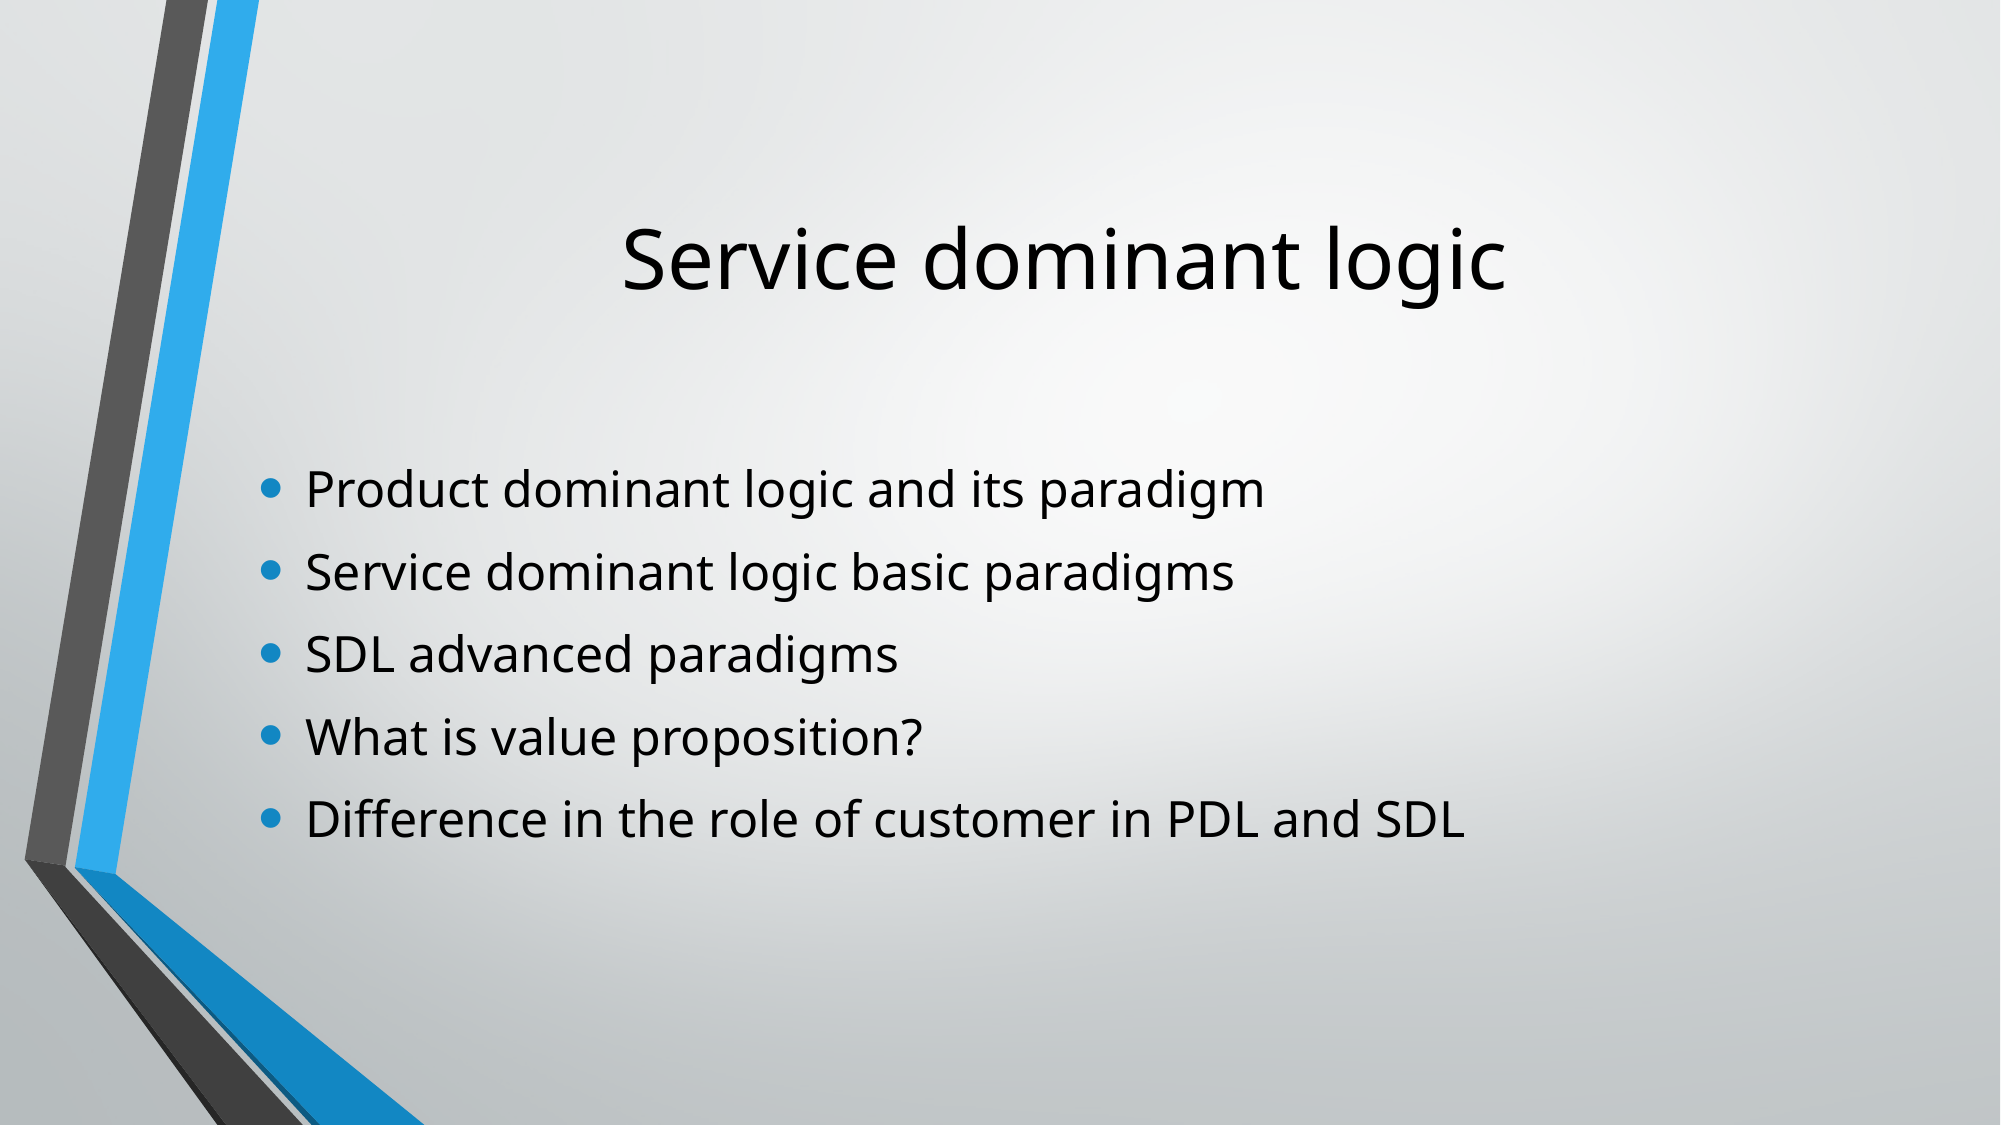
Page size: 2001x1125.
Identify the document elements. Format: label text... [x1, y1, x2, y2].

list Product dominant logic and its paradigm Service dominant logic basic paradigms SDL advanced paradigms What is value proposition? Difference in the role of customer in PDL and SDL [243, 437, 1887, 950]
title Service dominant logic [243, 112, 1887, 400]
